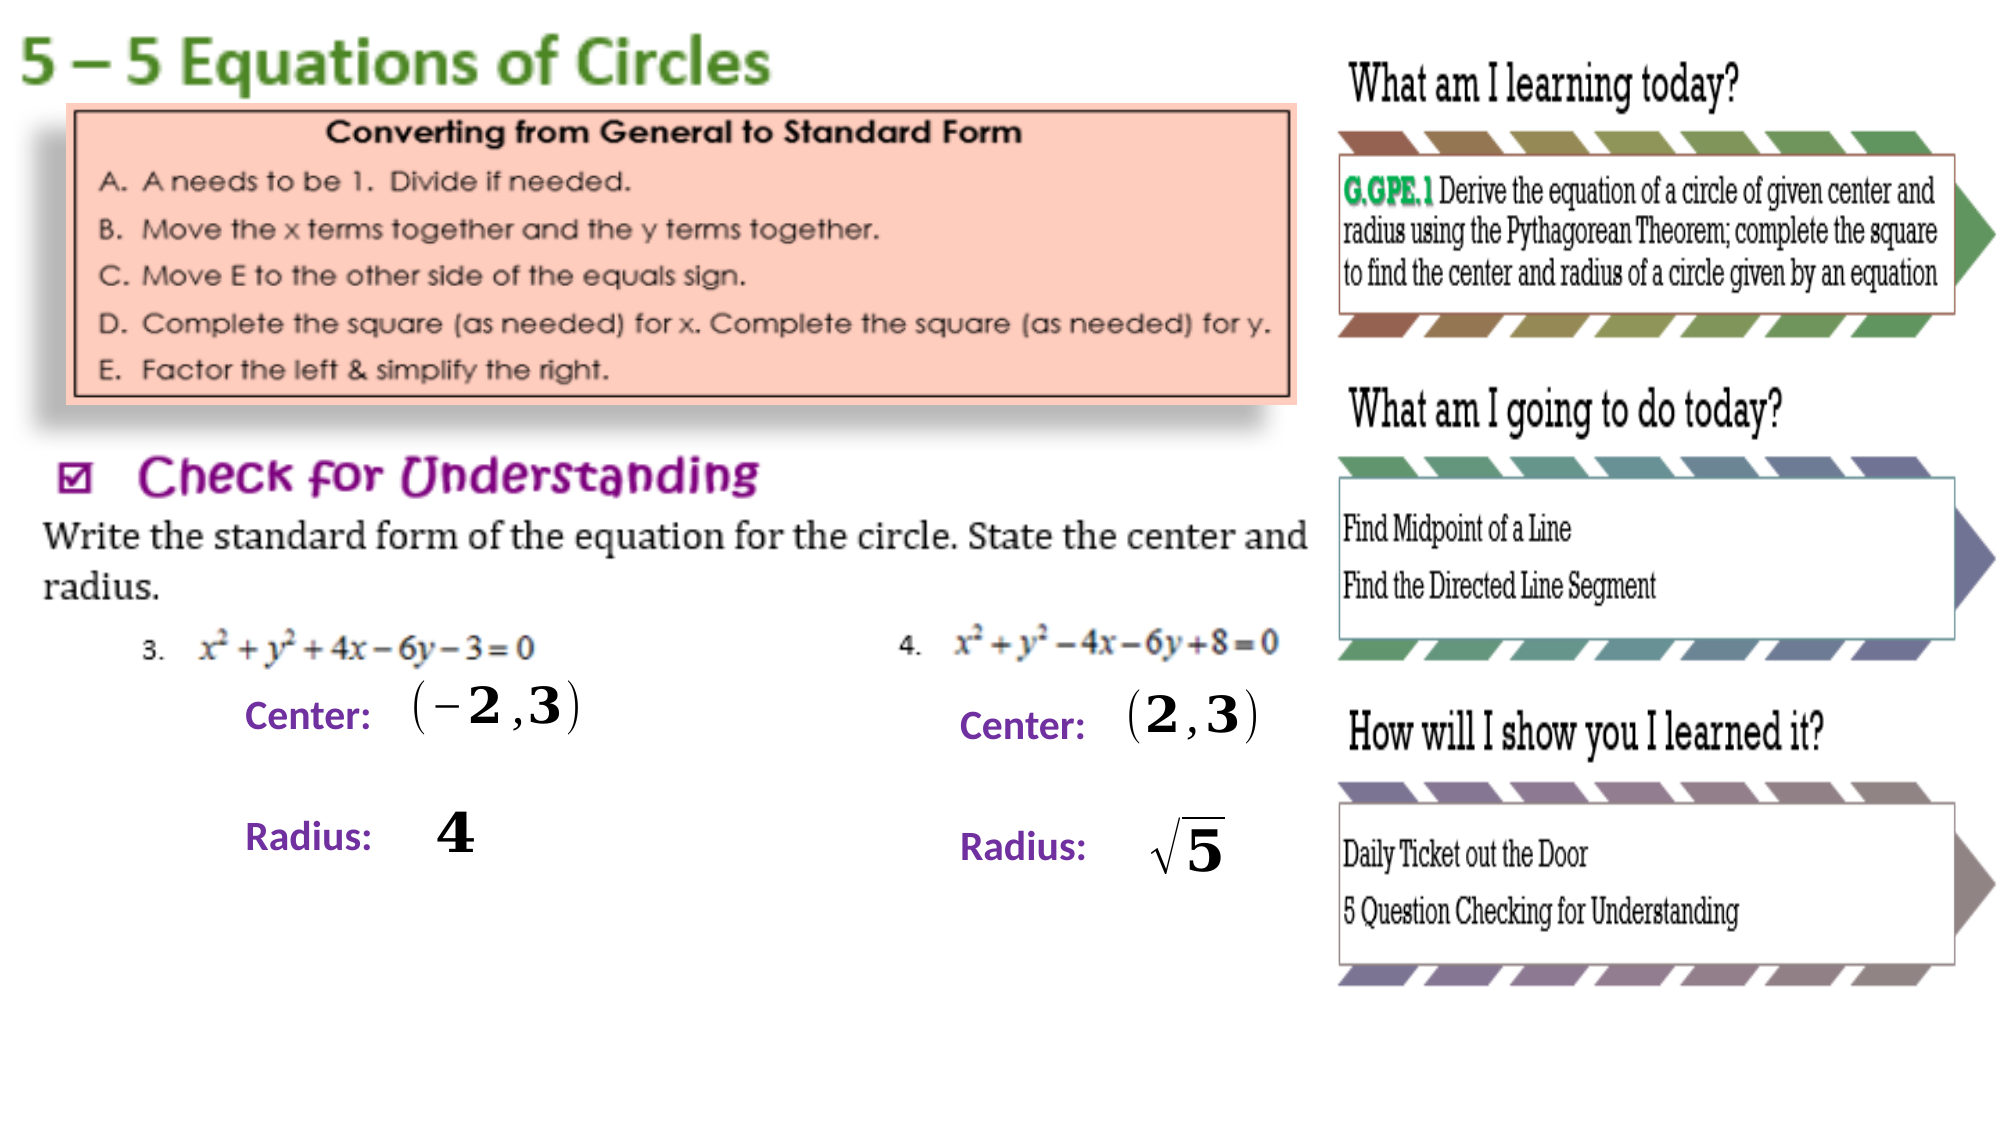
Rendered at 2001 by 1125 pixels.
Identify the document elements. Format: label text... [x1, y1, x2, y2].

text_box Center: [230, 680, 512, 746]
picture [40, 451, 1313, 677]
text_box Radius: [230, 801, 512, 867]
text_box Center: [945, 690, 1227, 755]
picture [0, 18, 1297, 405]
text_box Radius: [945, 811, 1227, 876]
picture [1332, 55, 2000, 995]
